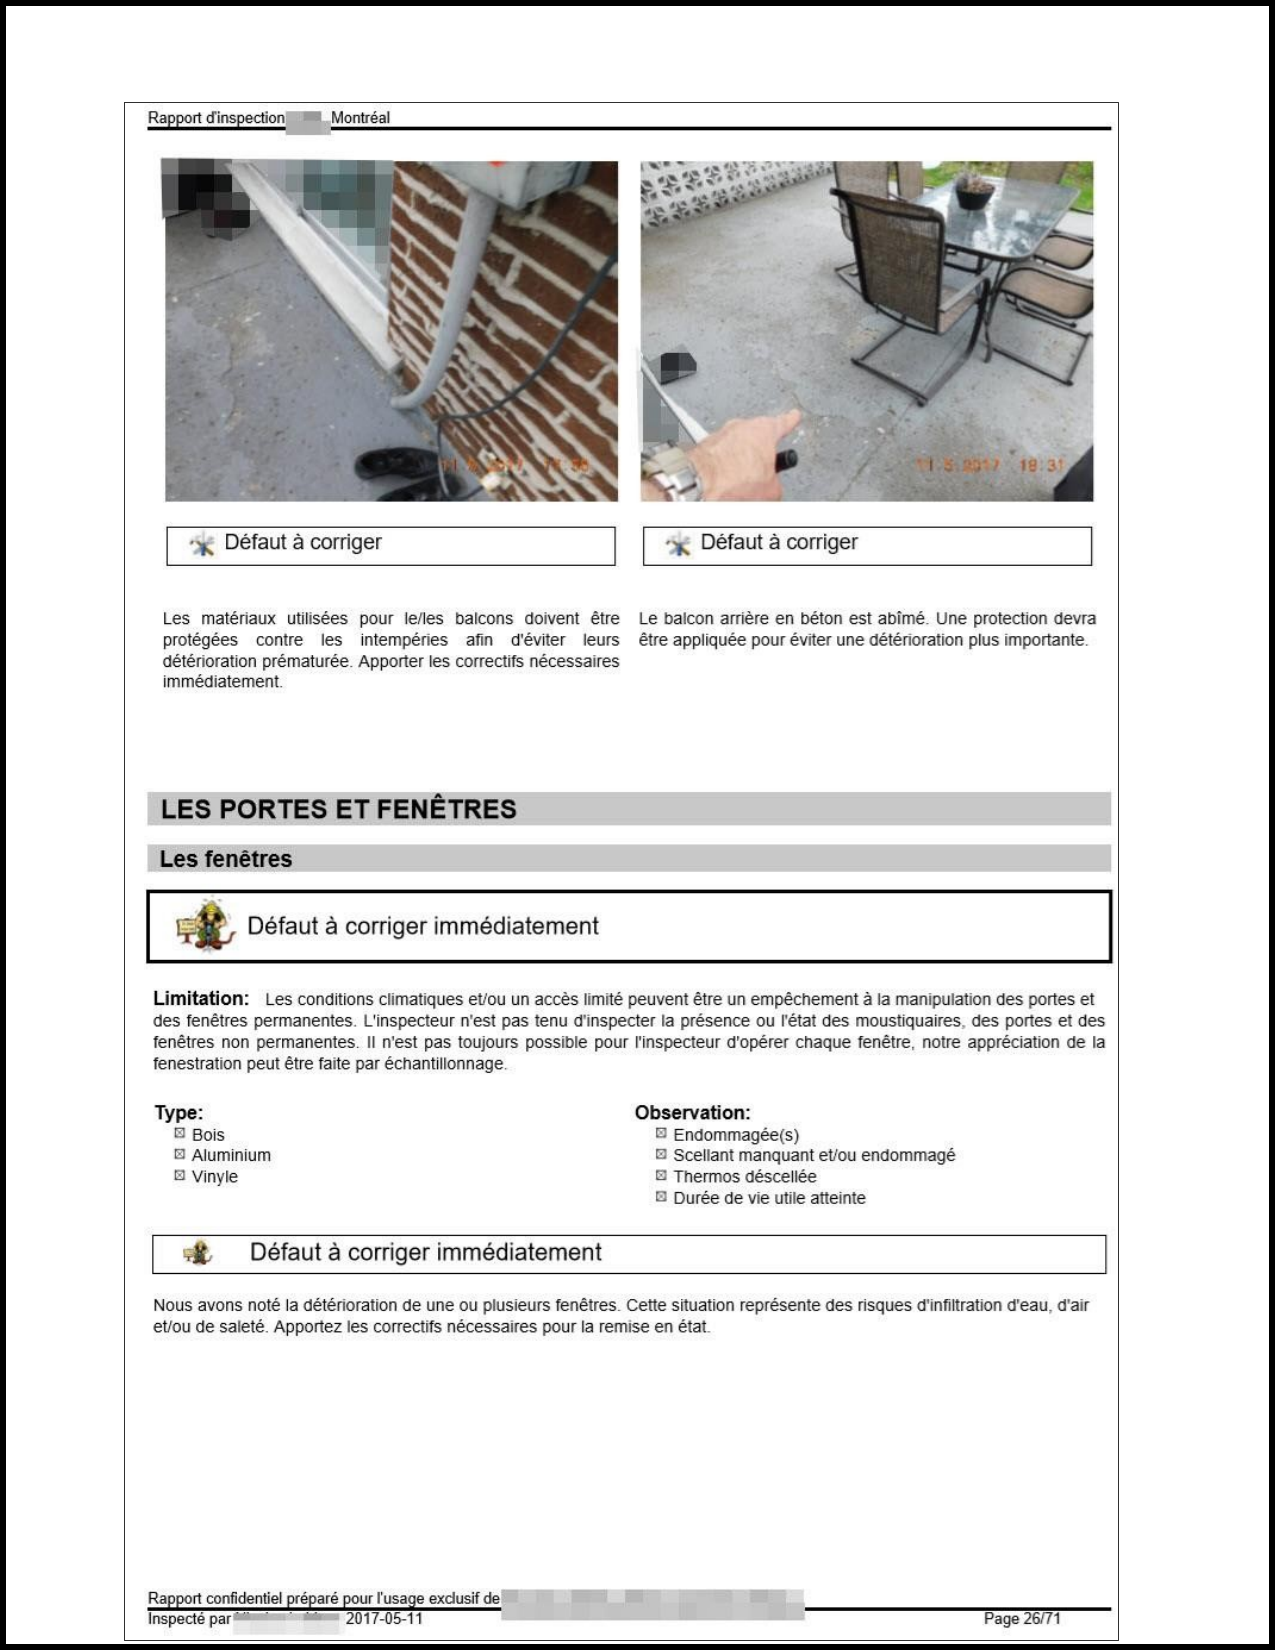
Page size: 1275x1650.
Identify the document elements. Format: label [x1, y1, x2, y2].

text_box [124, 102, 1119, 1641]
